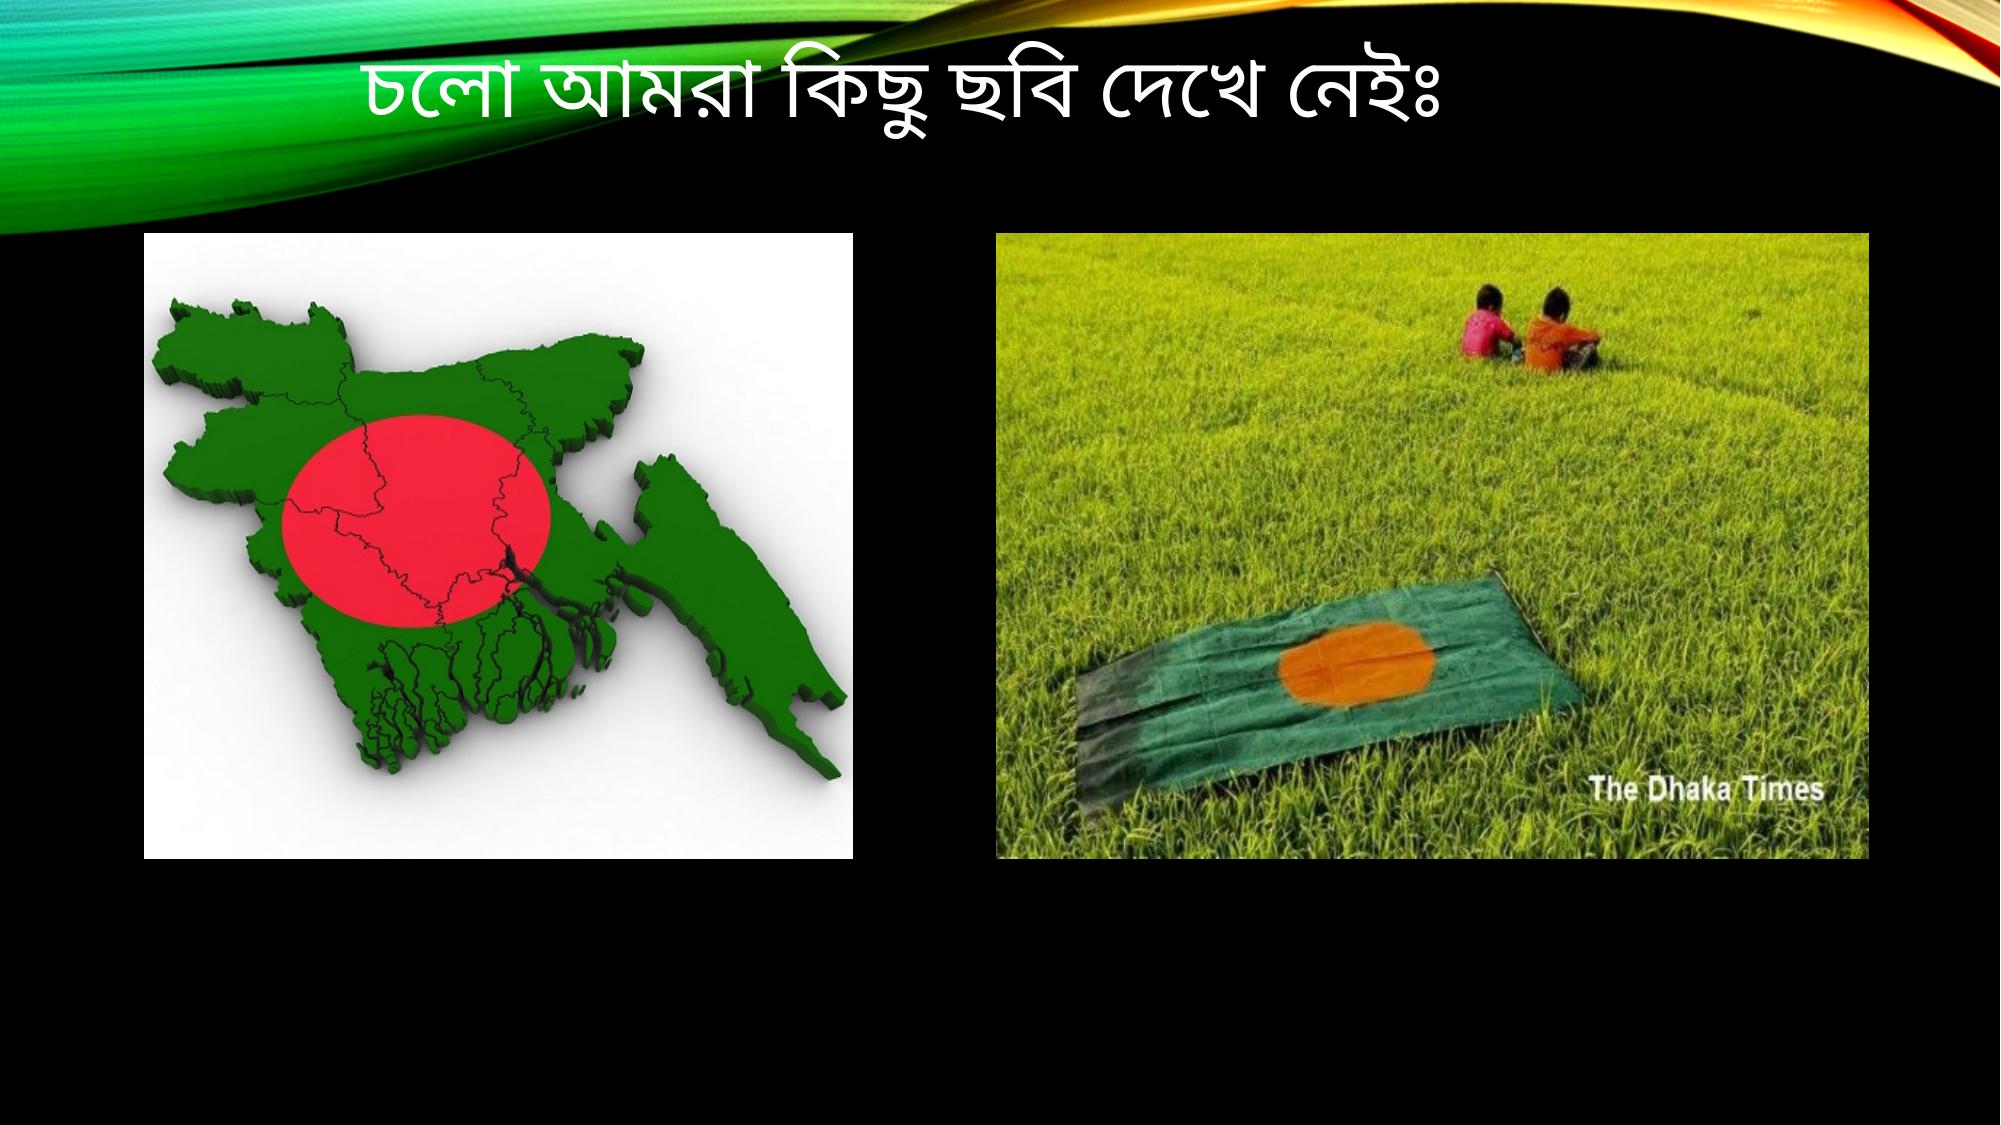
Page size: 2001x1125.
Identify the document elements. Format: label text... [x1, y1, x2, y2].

picture [0, 0, 2000, 860]
title চলো আমরা কিছু ছবি দেখে নেইঃ [144, 38, 1662, 144]
